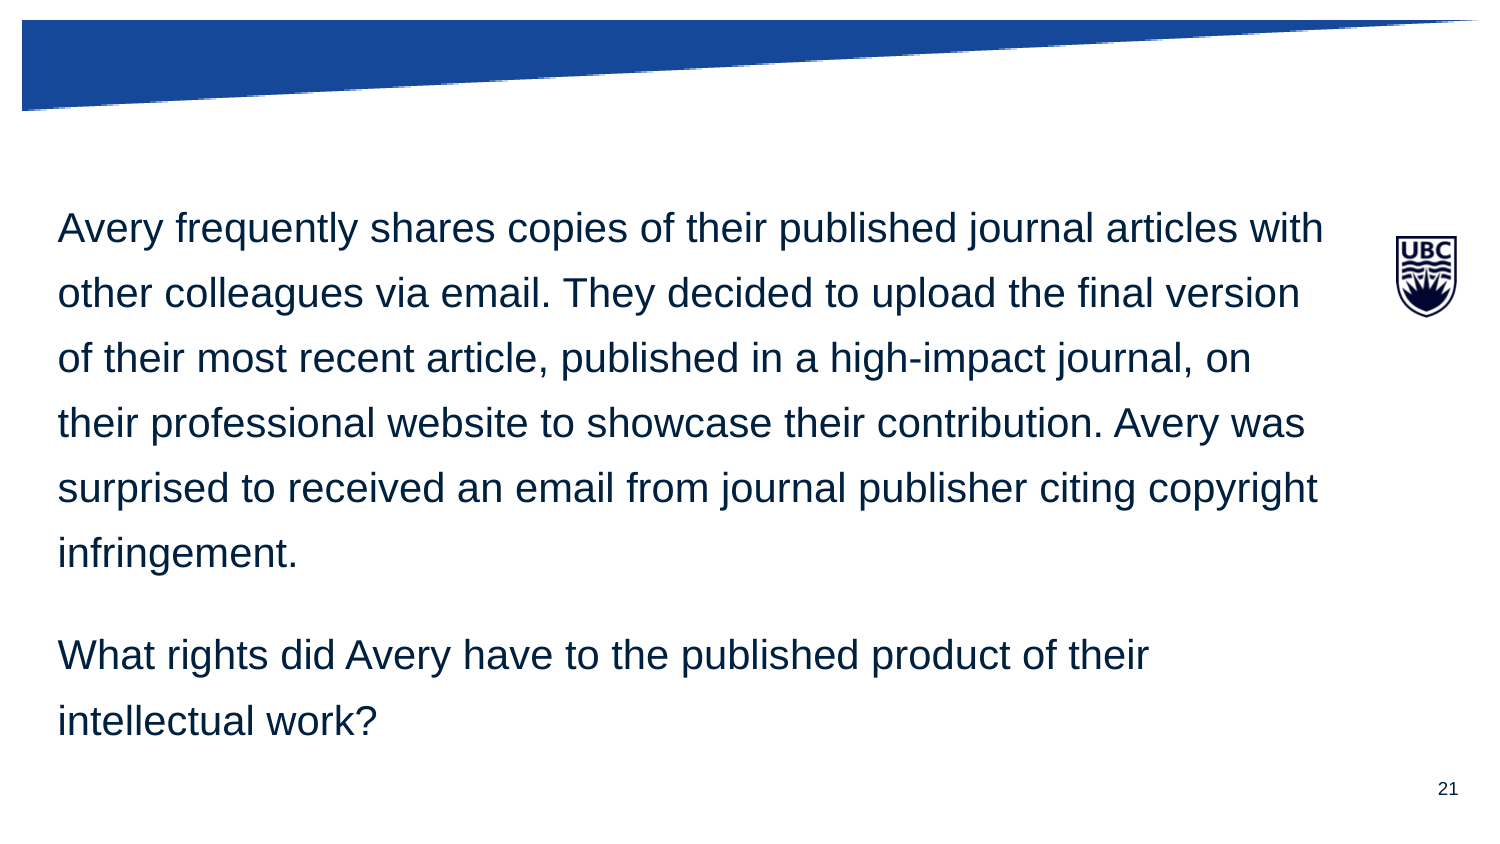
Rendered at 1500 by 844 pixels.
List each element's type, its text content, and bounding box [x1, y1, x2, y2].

picture [1396, 236, 1457, 318]
picture [21, 19, 1478, 111]
text_box Avery frequently shares copies of their published journal articles with other colleagues via email. They decided to upload the final version of their most recent article, published in a high-impact journal, on their professional website to showcase their contribution. Avery was surprised to received an email from journal publisher citing copyright infringement. What rights did Avery have to the published product of their intellectual work? [57, 185, 1327, 765]
